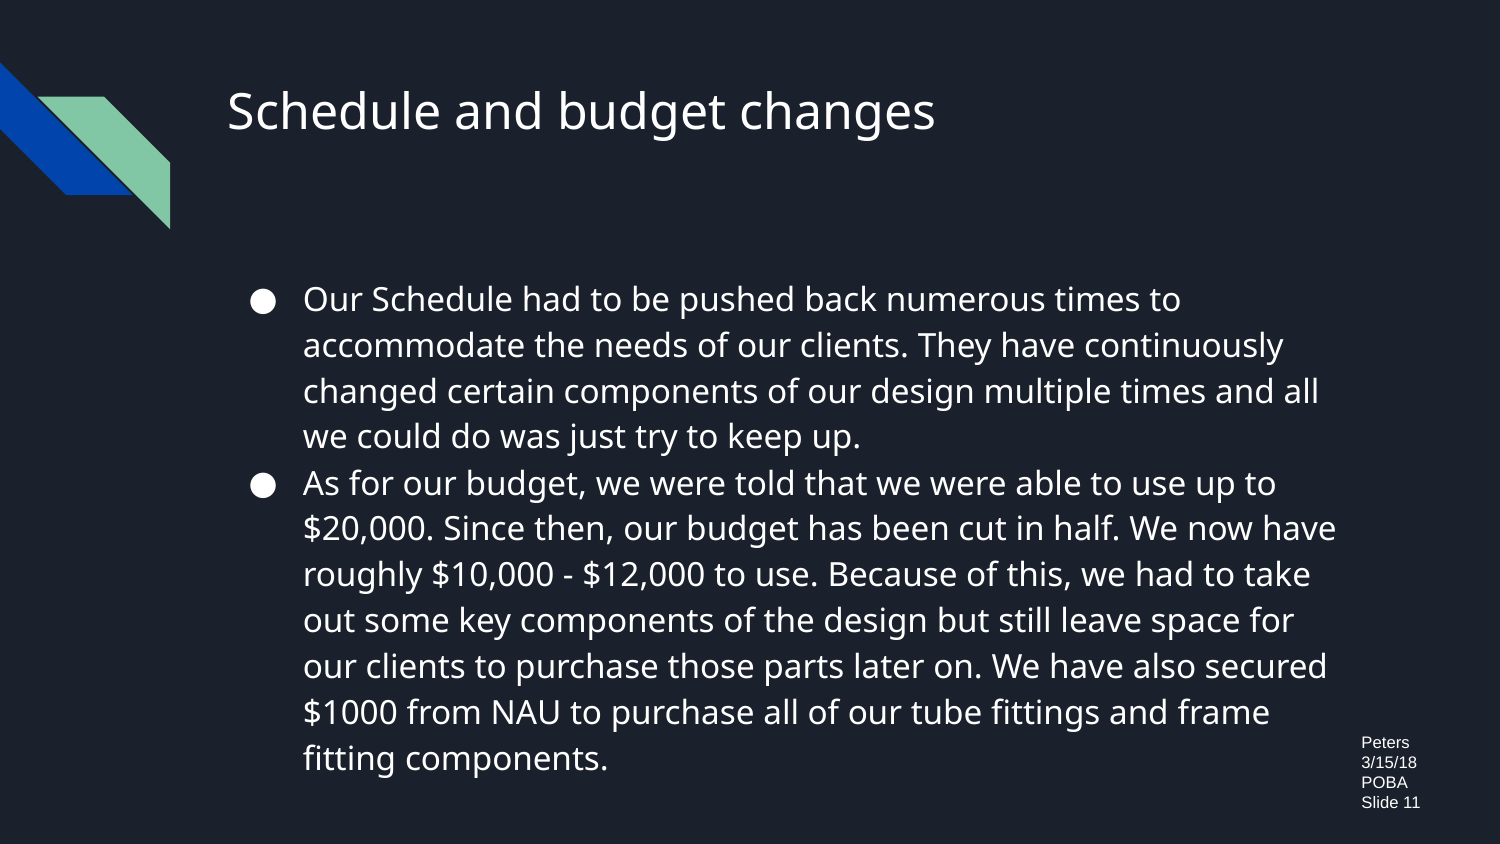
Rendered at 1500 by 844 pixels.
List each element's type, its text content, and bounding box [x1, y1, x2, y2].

list Our Schedule had to be pushed back numerous times to accommodate the needs of our clients. They have continuously changed certain components of our design multiple times and all we could do was just try to keep up. As for our budget, we were told that we were able to use up to $20,000. Since then, our budget has been cut in half. We now have roughly $10,000 - $12,000 to use. Because of this, we had to take out some key components of the design but still leave space for our clients to purchase those parts later on. We have also secured $1000 from NAU to purchase all of our tube fittings and frame fitting components. [212, 257, 1368, 735]
text_box Peters 3/15/18 POBA Slide 11 [1346, 716, 1472, 833]
title Schedule and budget changes [212, 64, 1368, 215]
